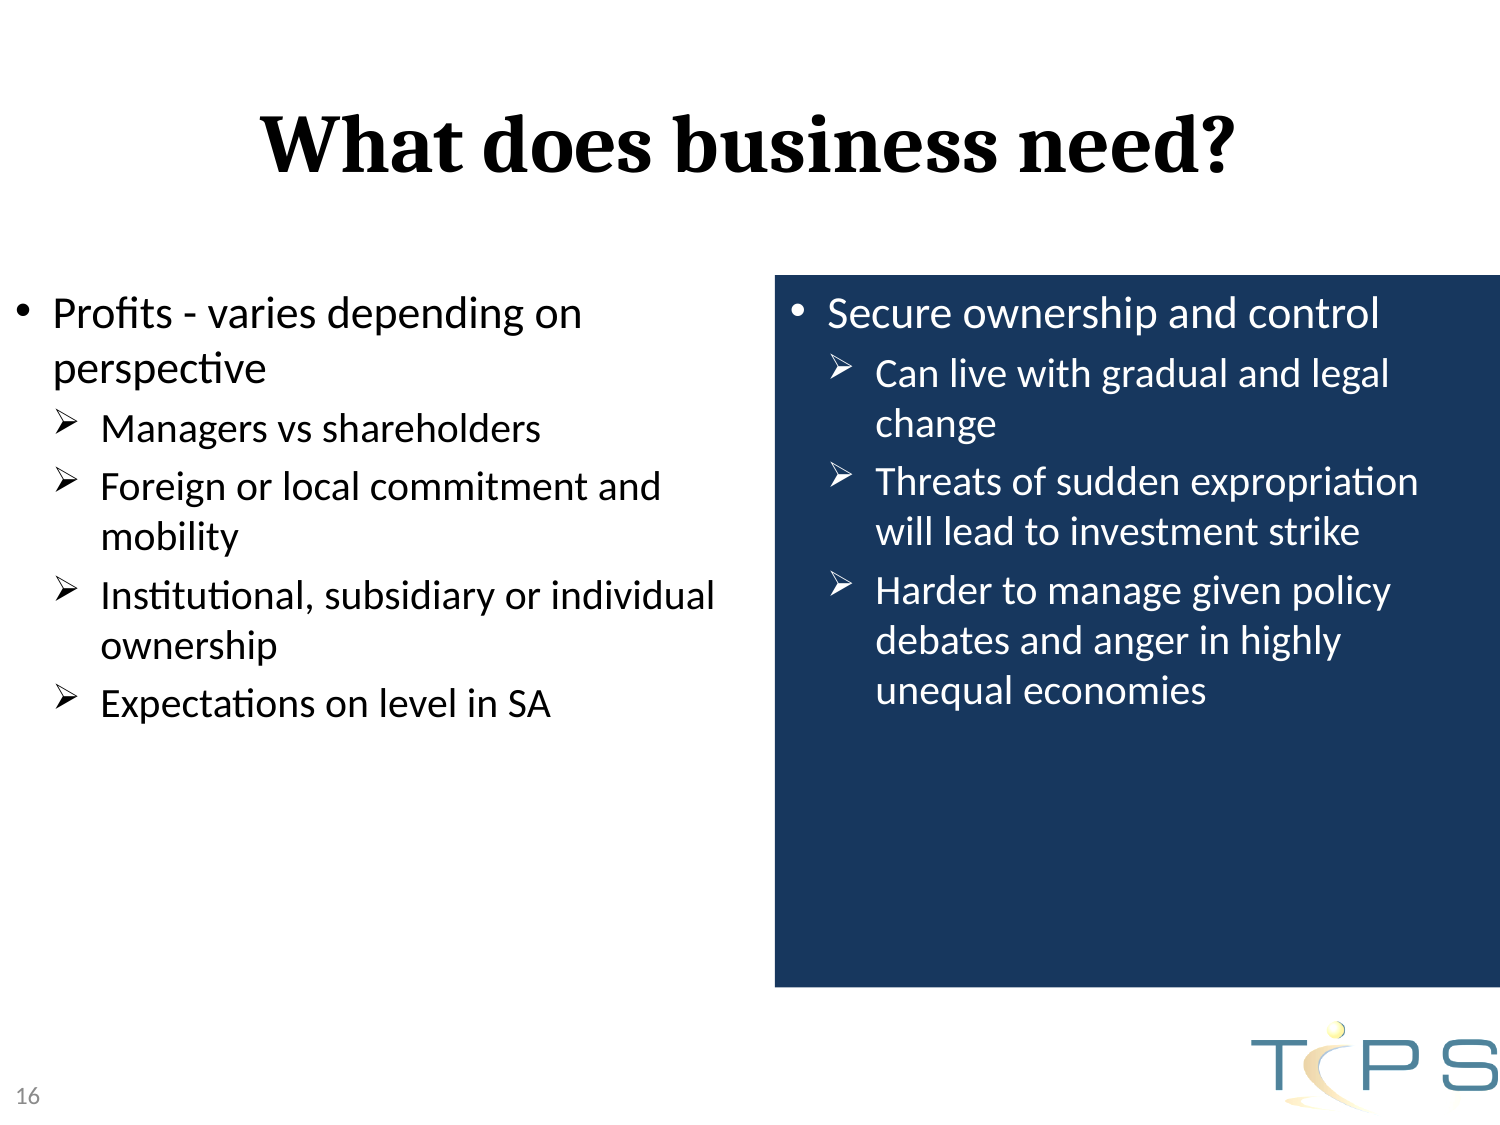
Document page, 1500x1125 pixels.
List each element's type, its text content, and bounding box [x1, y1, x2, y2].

title What does business need? [75, 45, 1425, 233]
list Secure ownership and control Can live with gradual and legal change Threats of sudden expropriation will lead to investment strike Harder to manage given policy debates and anger in highly unequal economies [774, 275, 1500, 988]
list Profits - varies depending on perspective Managers vs shareholders Foreign or local commitment and mobility Institutional, subsidiary or individual ownership Expectations on level in SA [0, 275, 750, 988]
slide_number 16 [0, 1065, 263, 1125]
